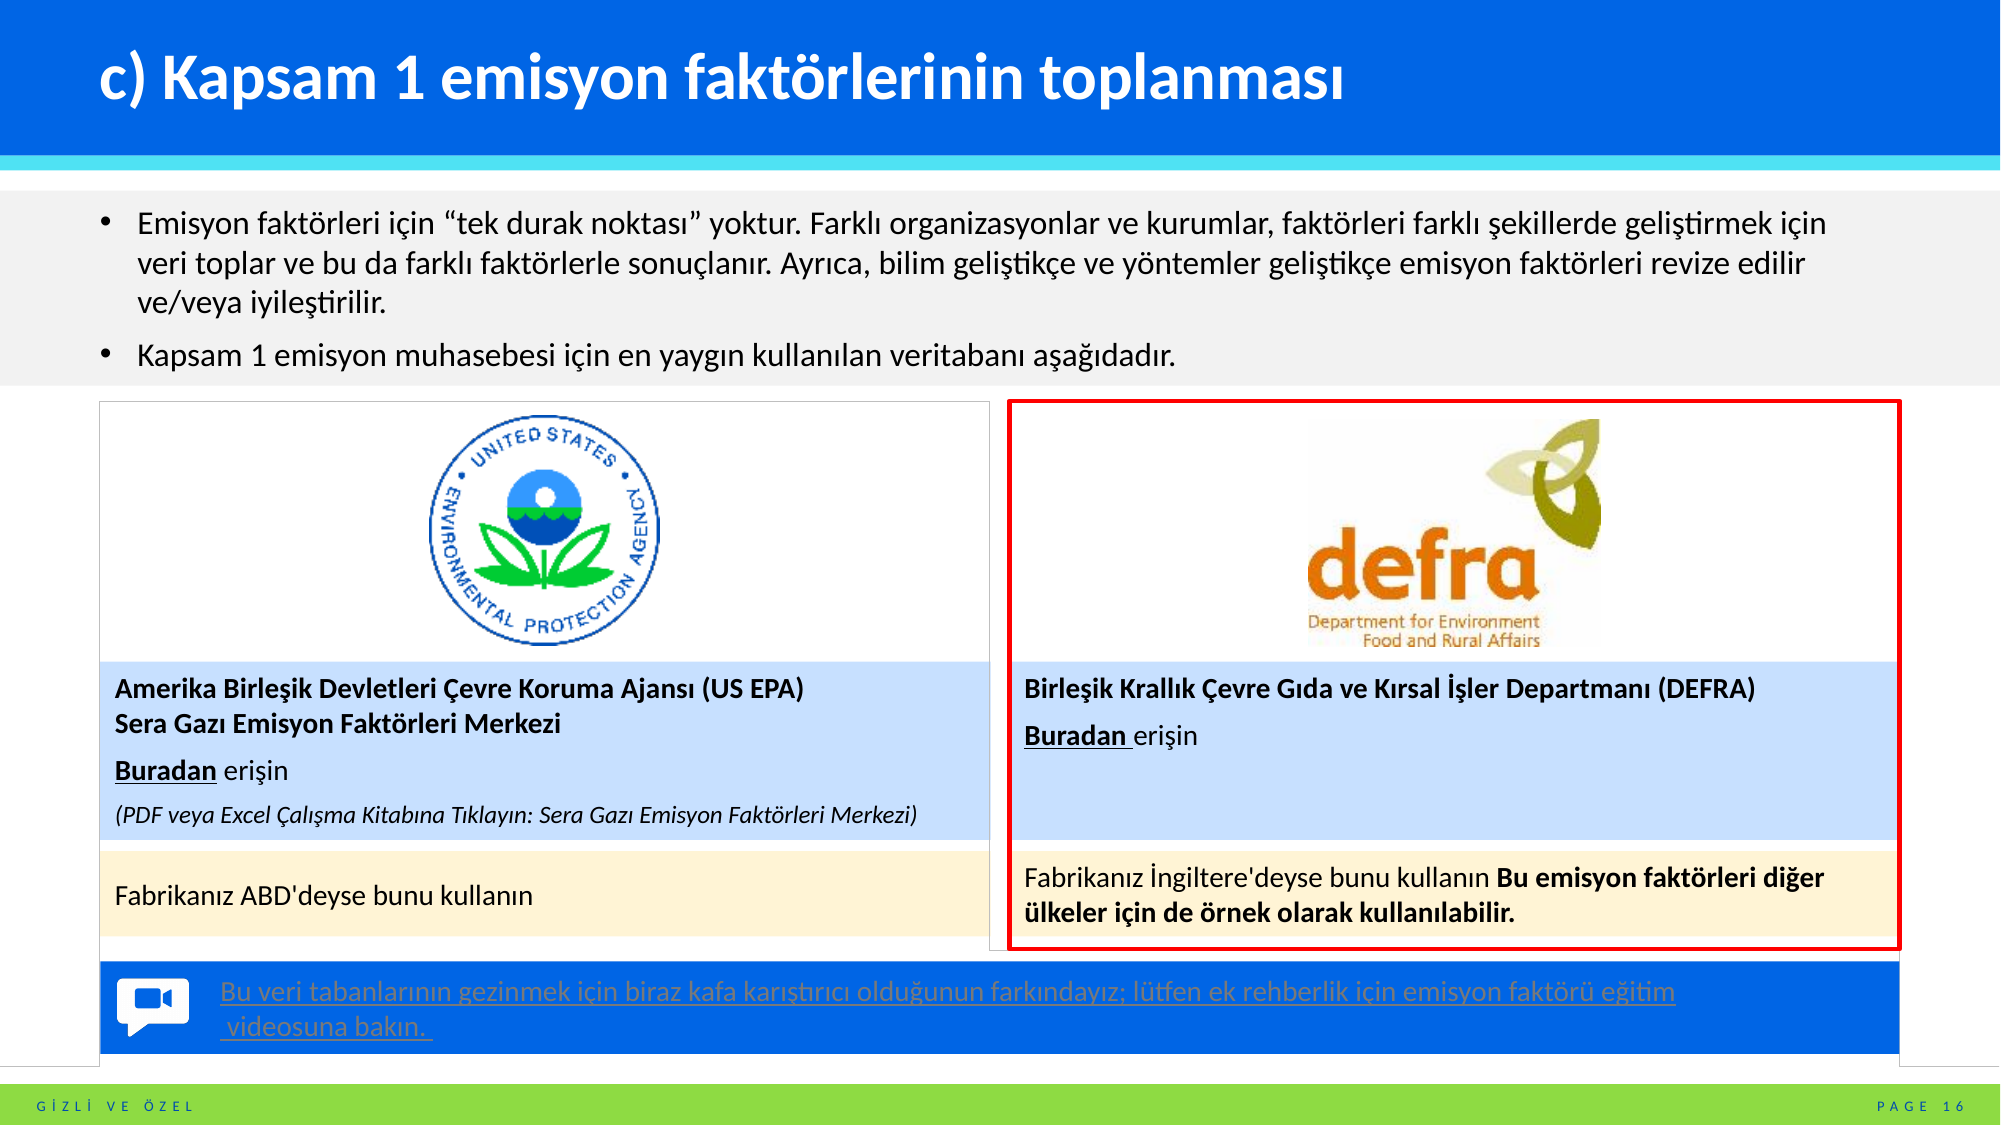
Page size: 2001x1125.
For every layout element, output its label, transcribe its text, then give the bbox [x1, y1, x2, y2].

text_box Emisyon faktörleri için “tek durak noktası” yoktur. Farklı organizasyonlar ve kurumlar, faktörleri farklı şekillerde geliştirmek için veri toplar ve bu da farklı faktörlerle sonuçlanır. Ayrıca, bilim geliştikçe ve yöntemler geliştikçe emisyon faktörleri revize edilir ve/veya iyileştirilir. Kapsam 1 emisyon muhasebesi için en yaygın kullanılan veritabanı aşağıdadır. [99, 193, 1900, 383]
picture [429, 415, 660, 646]
picture [1308, 419, 1601, 647]
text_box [1009, 401, 1900, 930]
text_box [1009, 930, 1900, 949]
text_box Fabrikanız ABD'deyse bunu kullanın [100, 930, 989, 937]
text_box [117, 972, 189, 1044]
text_box Bu veri tabanlarının gezinmek için biraz kafa karıştırıcı olduğunun farkındayız; lütfen ek rehberlik için emisyon faktörü eğitim videosuna bakın. [99, 960, 1900, 1055]
text_box [0, 190, 2000, 387]
title c) Kapsam 1 emisyon faktörlerinin toplanması [99, 27, 1897, 130]
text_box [99, 401, 990, 930]
